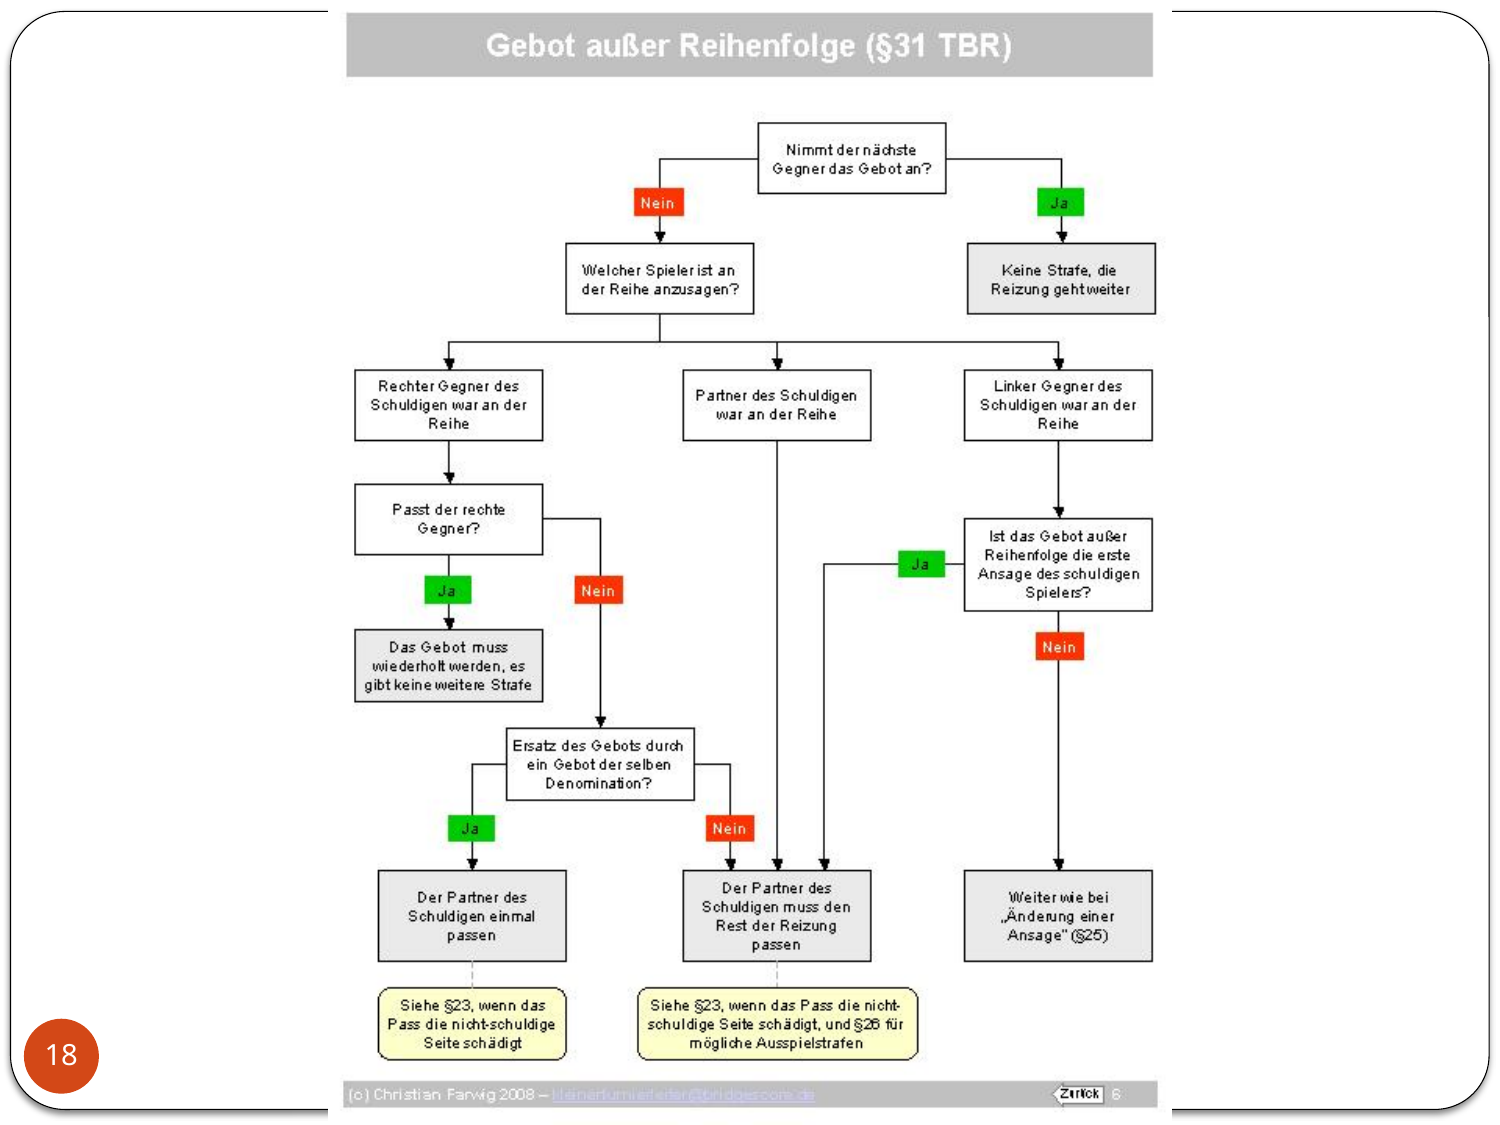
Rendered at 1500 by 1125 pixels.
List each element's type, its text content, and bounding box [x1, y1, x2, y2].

slide_number 18 [23, 1018, 99, 1094]
picture [327, 0, 1173, 1125]
